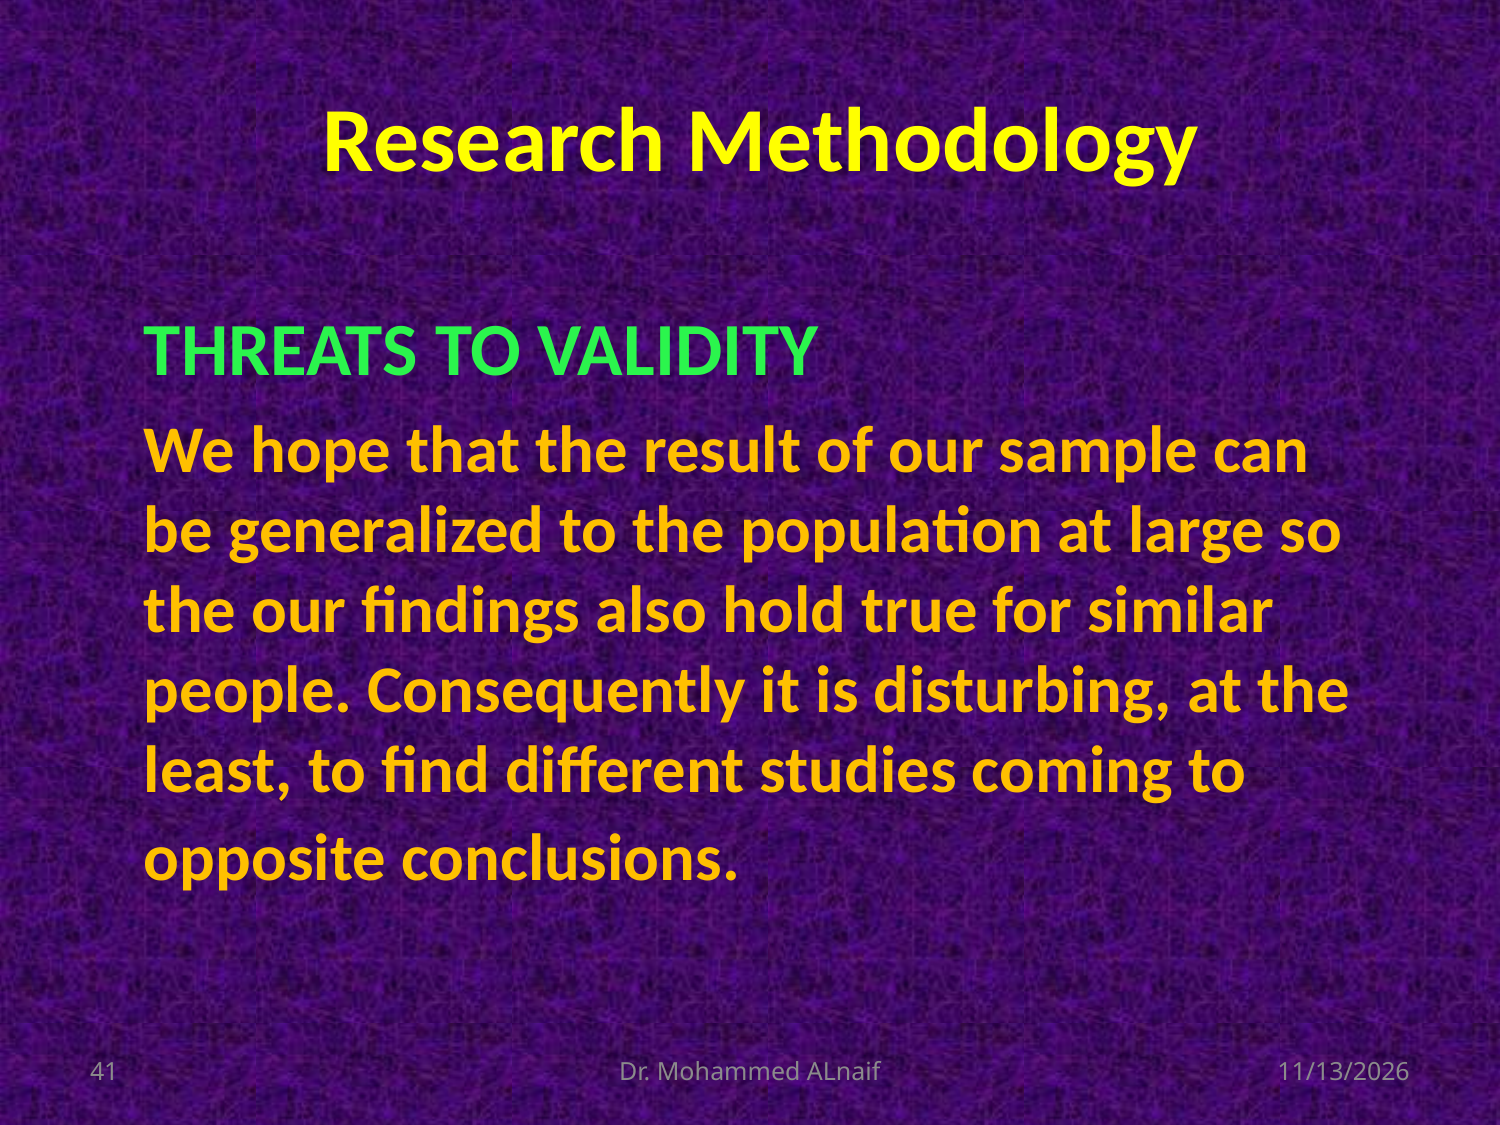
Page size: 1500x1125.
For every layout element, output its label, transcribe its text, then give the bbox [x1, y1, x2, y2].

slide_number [1074, 1042, 1425, 1103]
picture [0, 0, 1500, 1125]
slide_number 41 [75, 1042, 425, 1103]
subtitle THREATS TO VALIDITY We hope that the result of our sample can be generalized to the population at large so the our findings also hold true for similar people. Consequently it is disturbing, at the least, to find different studies coming to opposite conclusions. [128, 292, 1395, 997]
footer Dr. Mohammed ALnaif [512, 1042, 988, 1103]
title Research Methodology [199, 35, 1325, 235]
